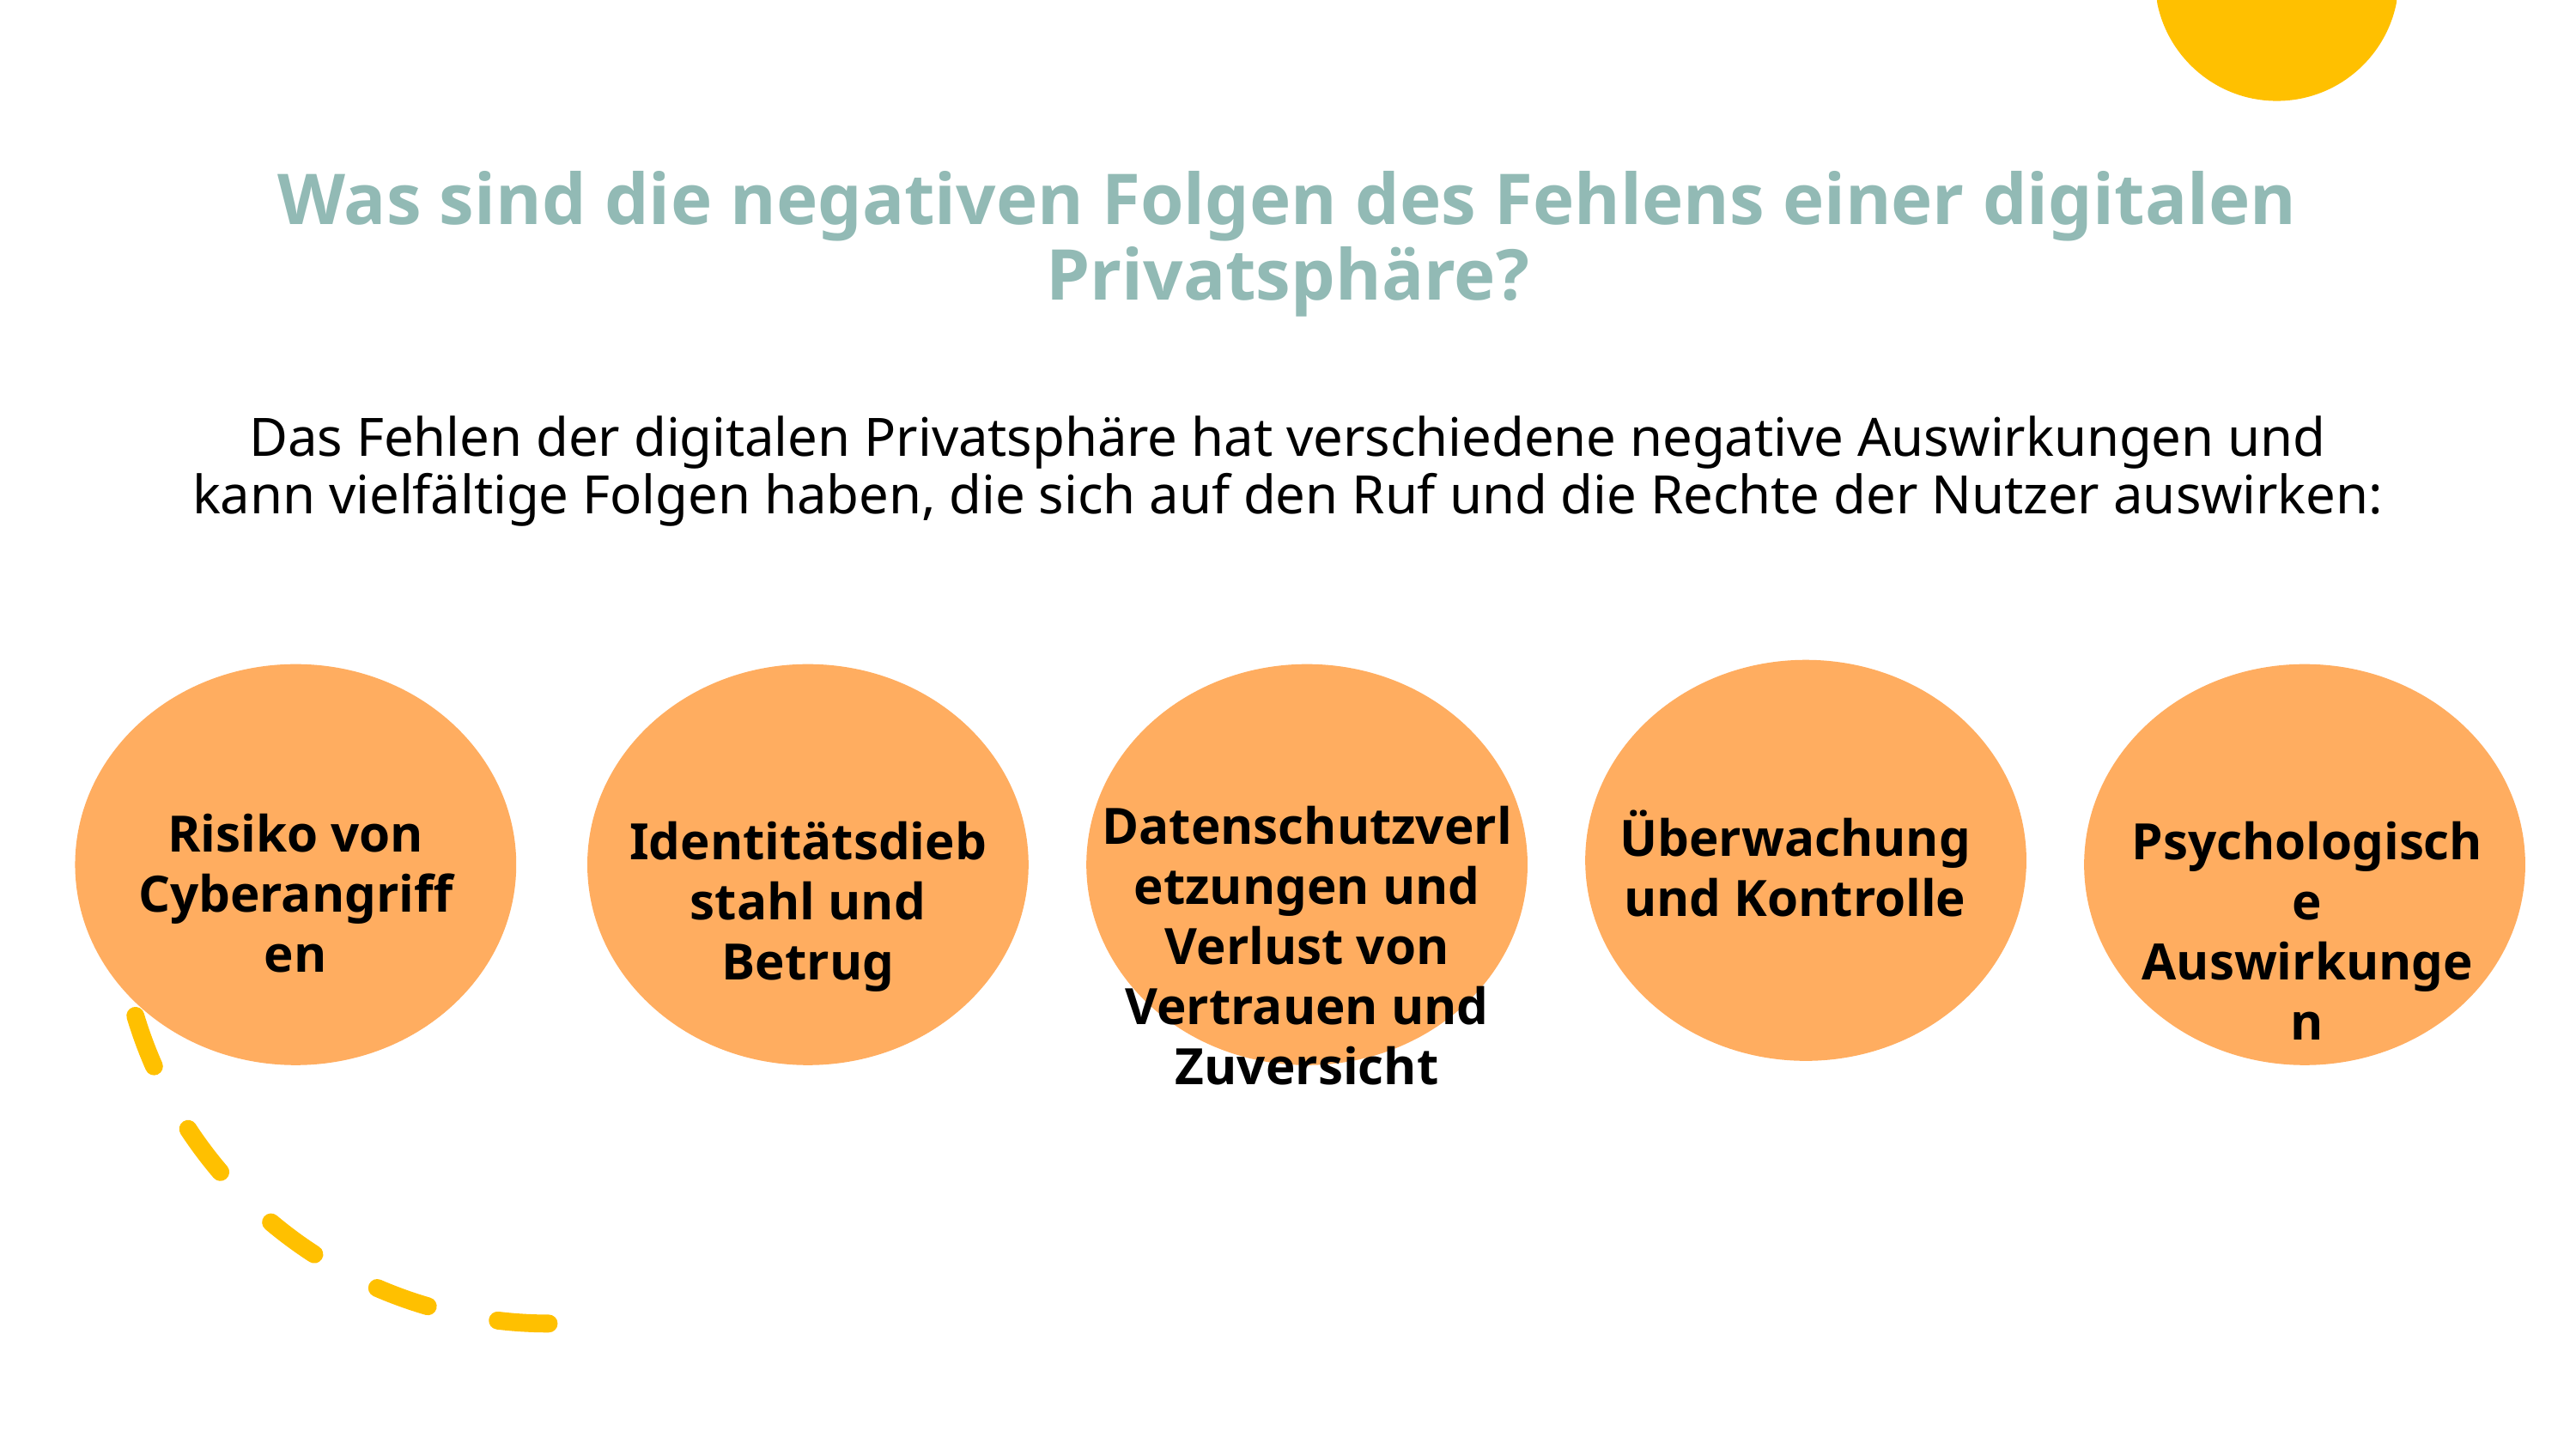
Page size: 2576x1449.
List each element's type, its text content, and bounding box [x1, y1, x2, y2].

text_box [153, 1065, 550, 1325]
text_box [0, 0, 2576, 1449]
text_box [2155, 0, 2398, 102]
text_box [75, 659, 2525, 1065]
title Was sind die negativen Folgen des Fehlens einer digitalen Privatsphäre? Das Fehlen der digitalen Privatsphäre hat verschiedene negative Auswirkungen und kann vielfältige Folgen haben, die sich auf den Ruf und die Rechte der Nutzer auswirken: [177, 136, 2399, 659]
